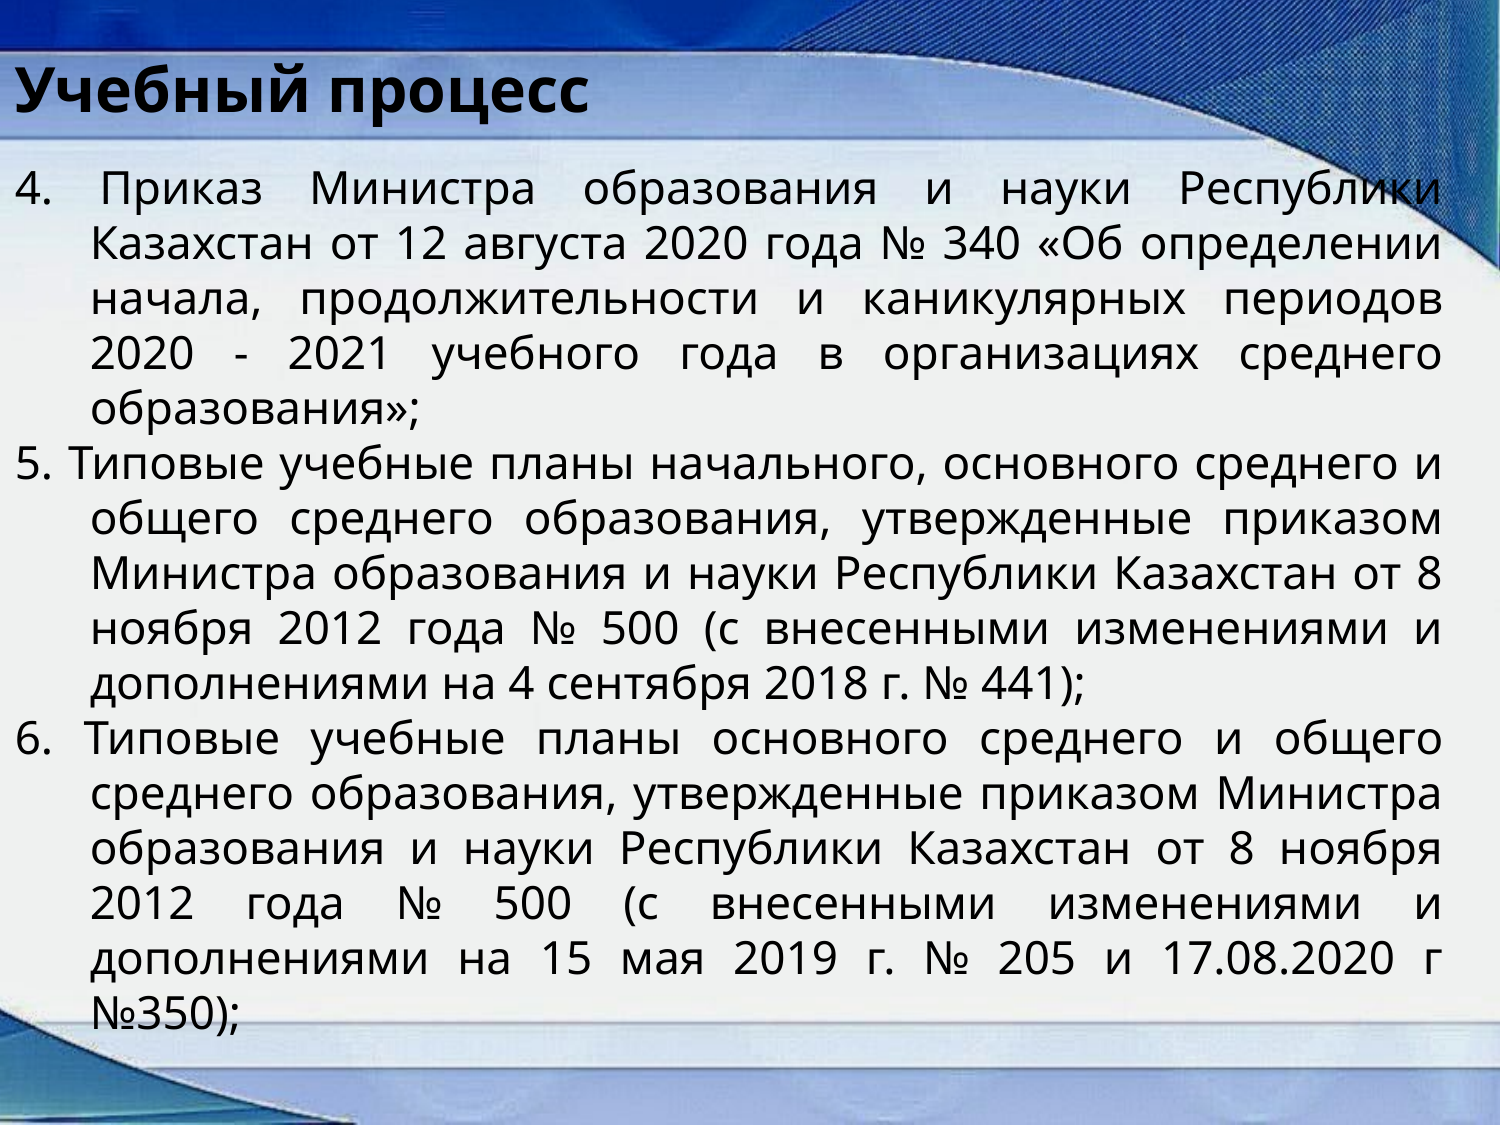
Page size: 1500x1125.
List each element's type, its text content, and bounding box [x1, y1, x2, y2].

text_box Учебный процесс [0, 42, 1028, 133]
picture [0, 0, 1500, 1125]
text_box 4. Приказ Министра образования и науки Республики Казахстан от 12 августа 2020 года № 340 «Об определении начала, продолжительности и каникулярных периодов 2020 - 2021 учебного года в организациях среднего образования»; 5. Типовые учебные планы начального, основного среднего и общего среднего образования, утвержденные приказом Министра образования и науки Республики Казахстан от 8 ноября 2012 года № 500 (с внесенными изменениями и дополнениями на 4 сентября 2018 г. № 441); 6. Типовые учебные планы основного среднего и общего среднего образования, утвержденные приказом Министра образования и науки Республики Казахстан от 8 ноября 2012 года № 500 (с внесенными изменениями и дополнениями на 15 мая 2019 г. № 205 и 17.08.2020 г №350); [0, 151, 1459, 1046]
